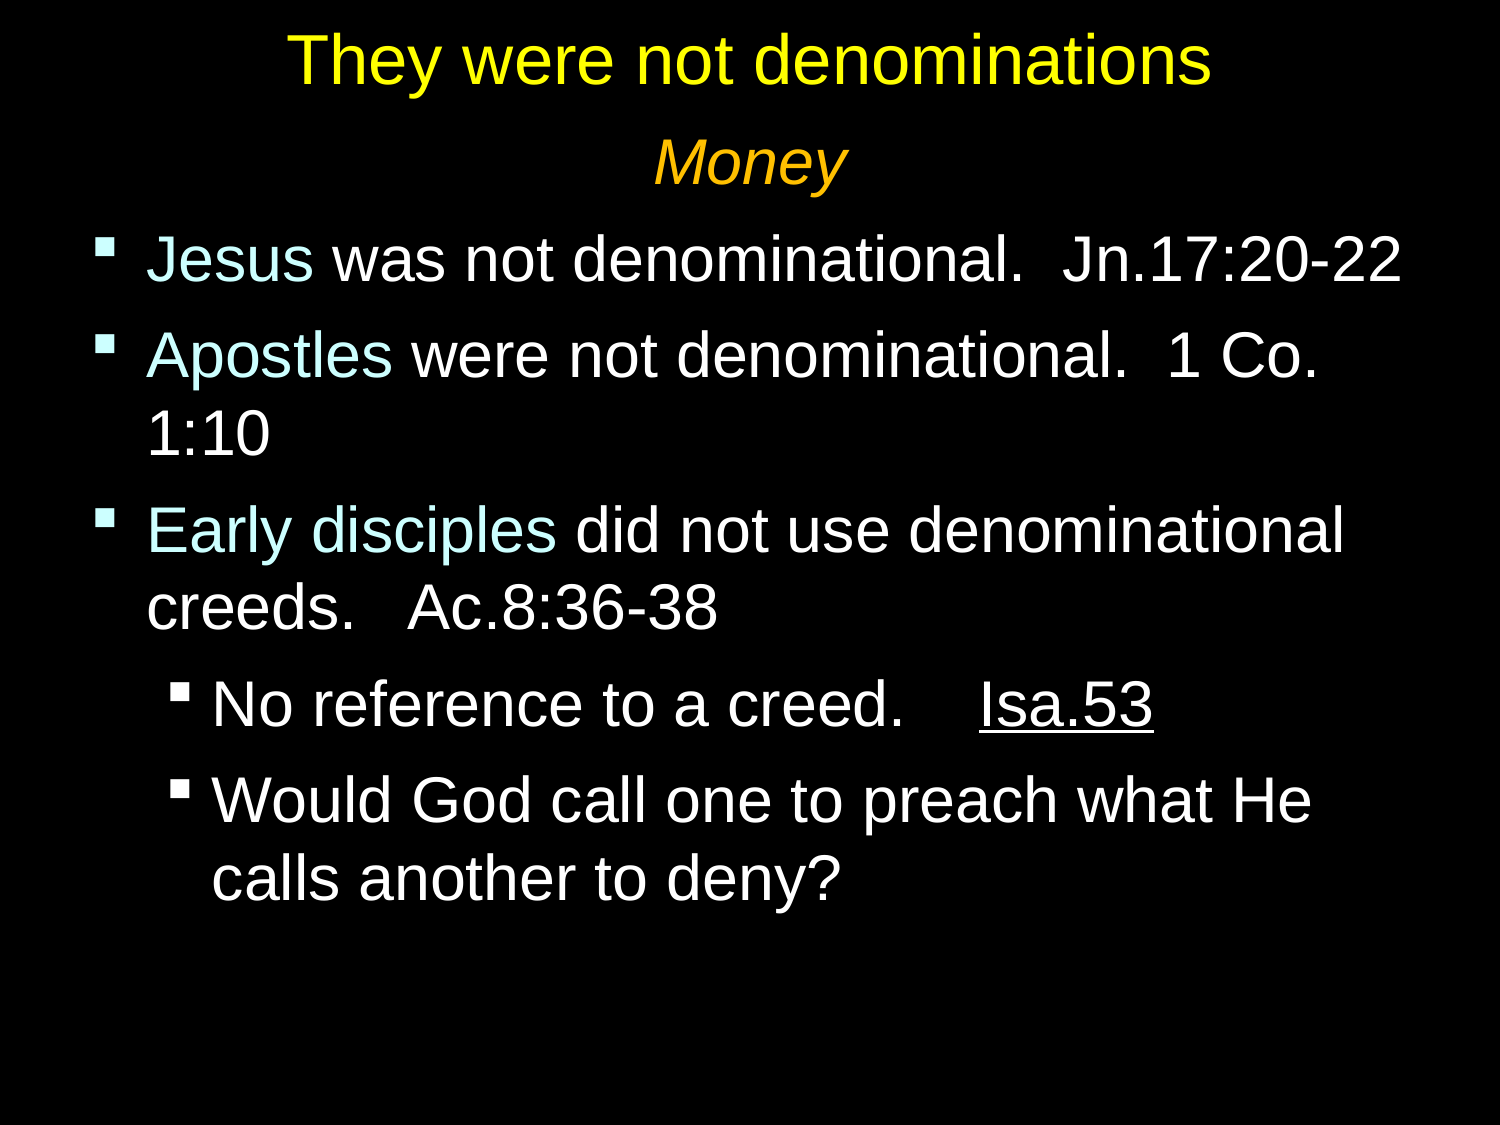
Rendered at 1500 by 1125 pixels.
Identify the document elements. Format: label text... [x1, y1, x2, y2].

list Money Jesus was not denominational. Jn.17:20-22 Apostles were not denominational. 1 Co. 1:10 Early disciples did not use denominational creeds. Ac.8:36-38 No reference to a creed. Isa.53 Would God call one to preach what He calls another to deny? [75, 112, 1425, 1088]
title They were not denominations [75, 12, 1425, 100]
